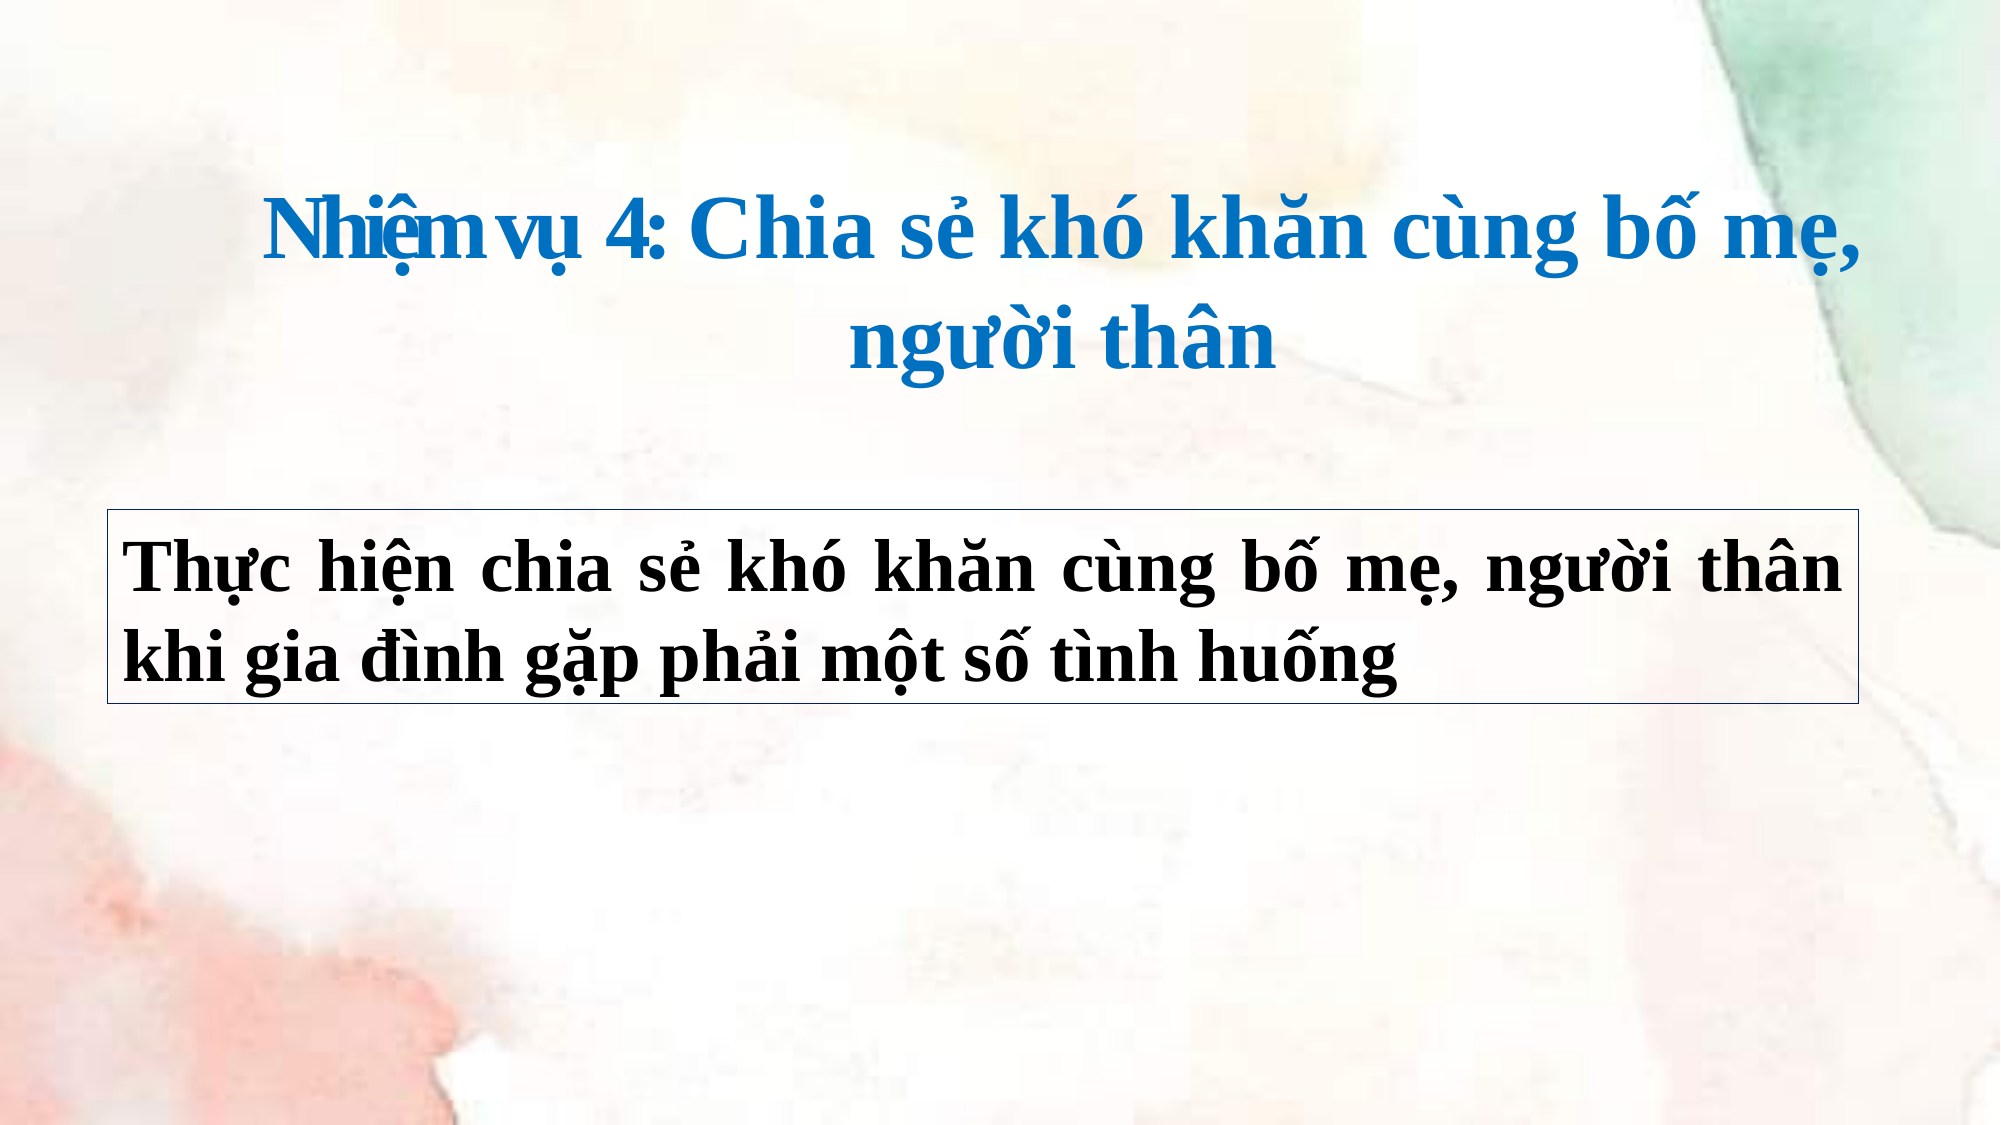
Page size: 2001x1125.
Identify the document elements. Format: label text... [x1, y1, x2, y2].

text_box Thực hiện chia sẻ khó khăn cùng bố mẹ, người thân khi gia đình gặp phải một số tình huống [107, 509, 1859, 704]
text_box Nhiệm vụ 4: Chia sẻ khó khăn cùng bố mẹ, người thân [240, 159, 1886, 394]
picture [0, 0, 2001, 1125]
